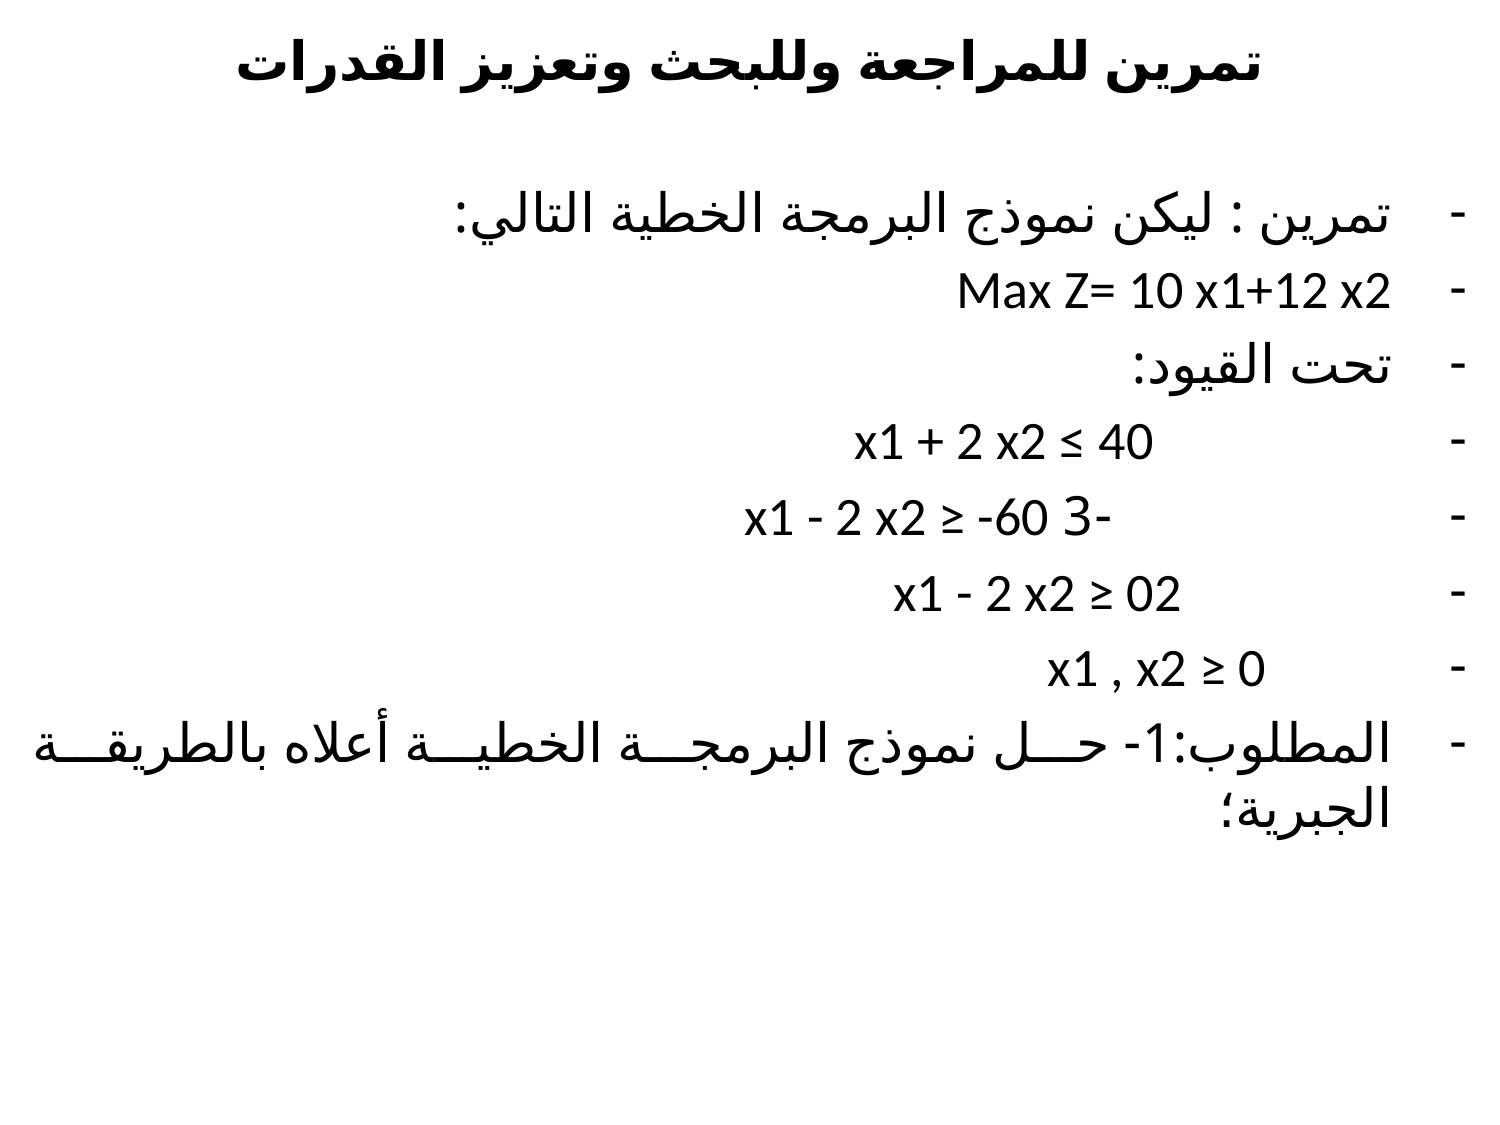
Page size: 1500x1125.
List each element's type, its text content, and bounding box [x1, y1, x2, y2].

subtitle تمرين للمراجعة وللبحث وتعزيز القدرات تمرين : ليكن نموذج البرمجة الخطية التالي: Max Z= 10 x1+12 x2 تحت القيود: x1 + 2 x2 ≤ 40 -3 x1 - 2 x2 ≥ -60 x1 - 2 x2 ≥ 02 x1 , x2 ≥ 0 المطلوب:1- حل نموذج البرمجة الخطية أعلاه بالطريقة الجبرية؛ [17, 19, 1483, 1106]
